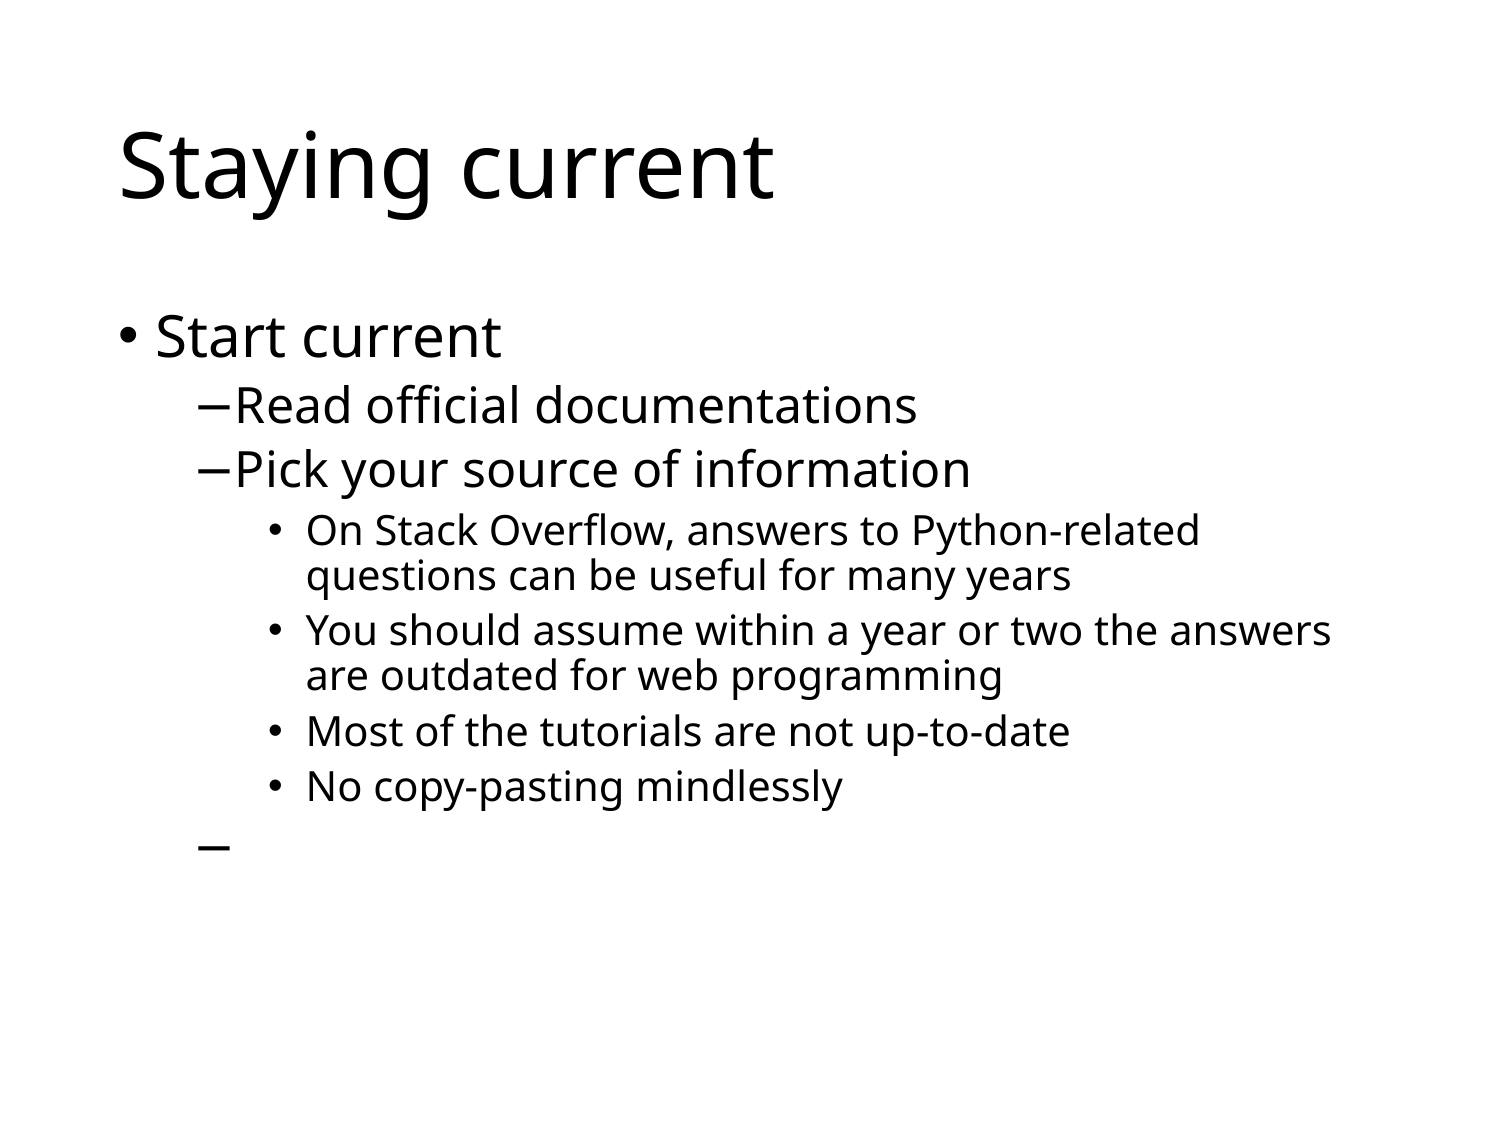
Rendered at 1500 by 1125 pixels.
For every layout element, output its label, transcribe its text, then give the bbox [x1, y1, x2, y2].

title Staying current [103, 59, 1397, 278]
list Start current Read official documentations Pick your source of information On Stack Overflow, answers to Python-related questions can be useful for many years You should assume within a year or two the answers are outdated for web programming Most of the tutorials are not up-to-date No copy-pasting mindlessly https://caniuse.com/ [103, 299, 1397, 1014]
